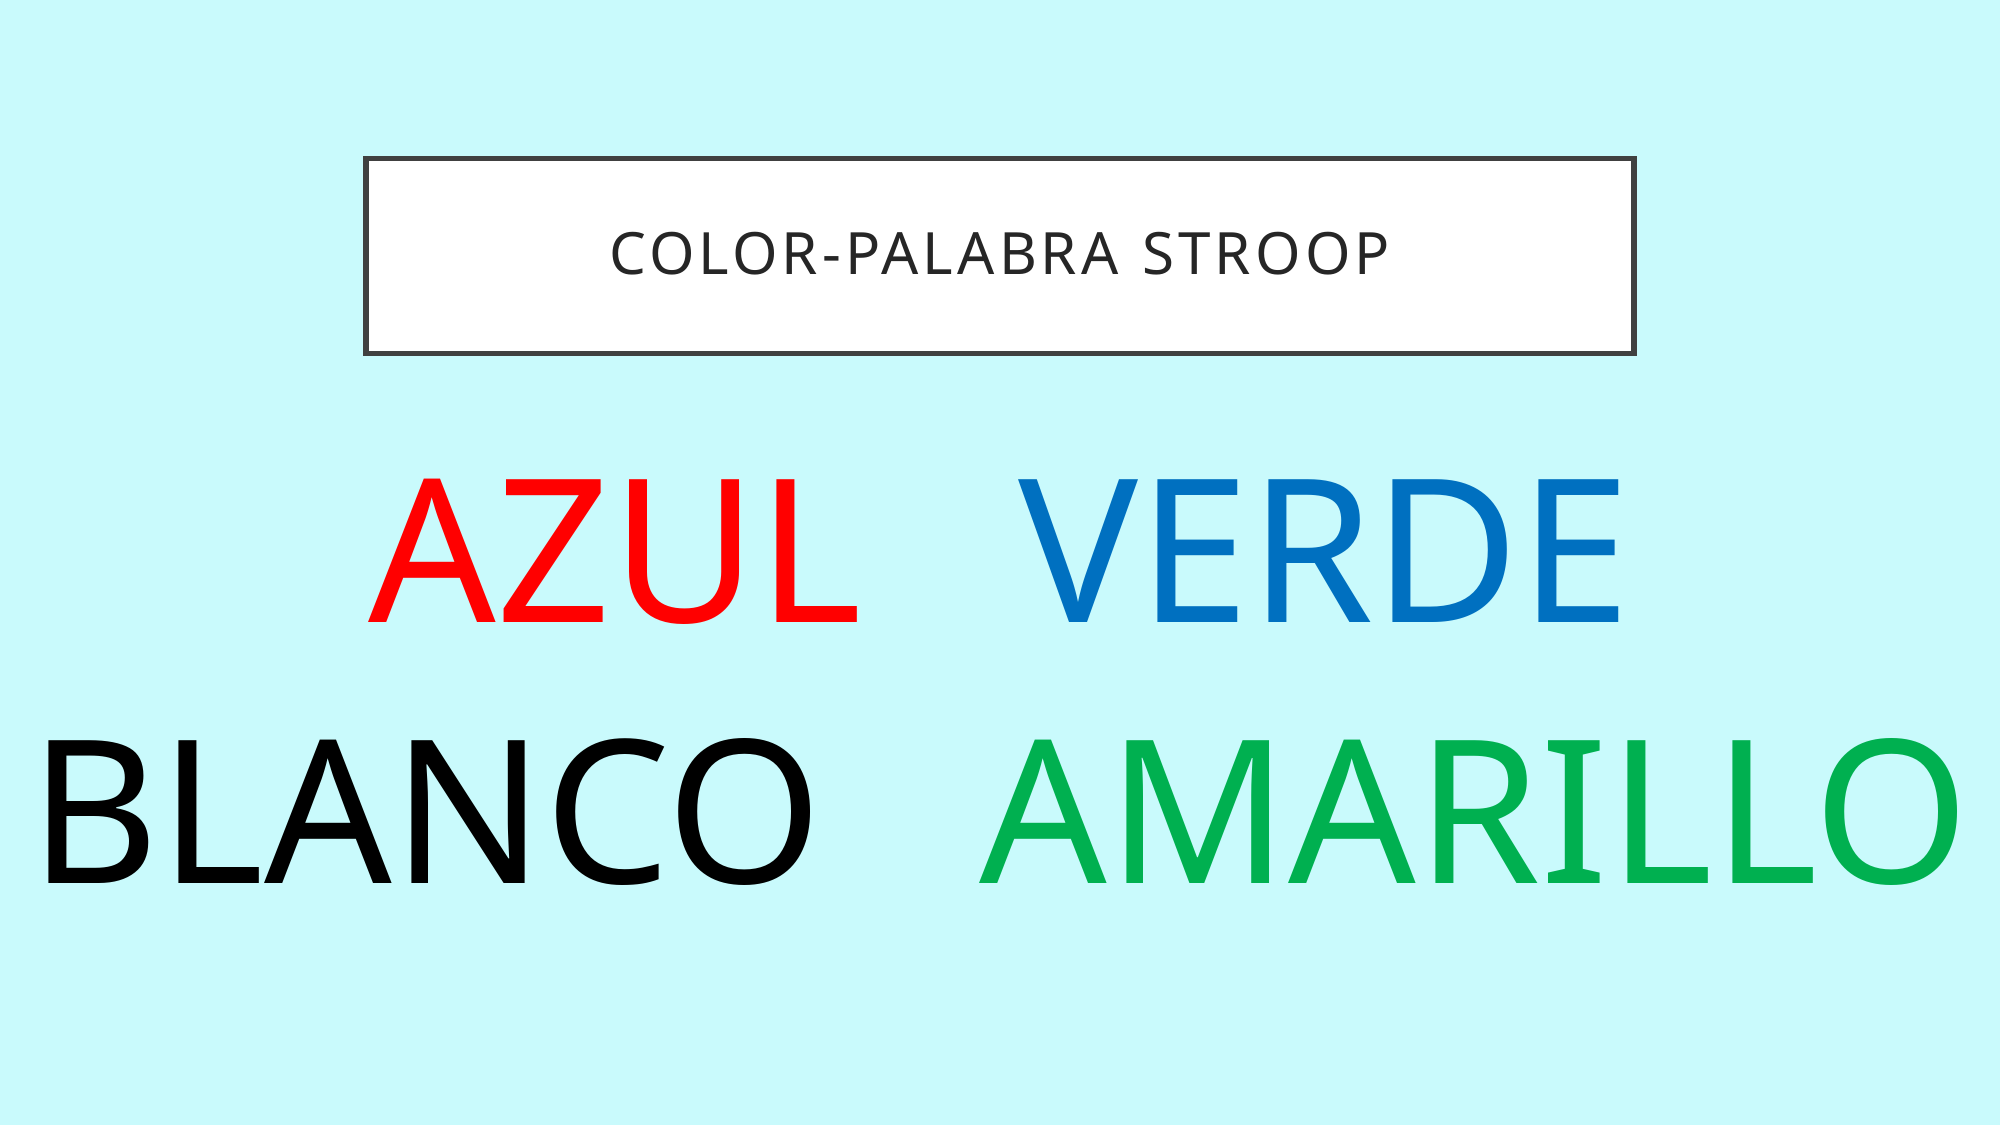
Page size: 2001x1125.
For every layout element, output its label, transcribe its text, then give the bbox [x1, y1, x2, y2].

list AZUL VERDE BLANCO AMARILLO [0, 415, 2000, 853]
title Color-palabra STROOP [363, 156, 1637, 356]
